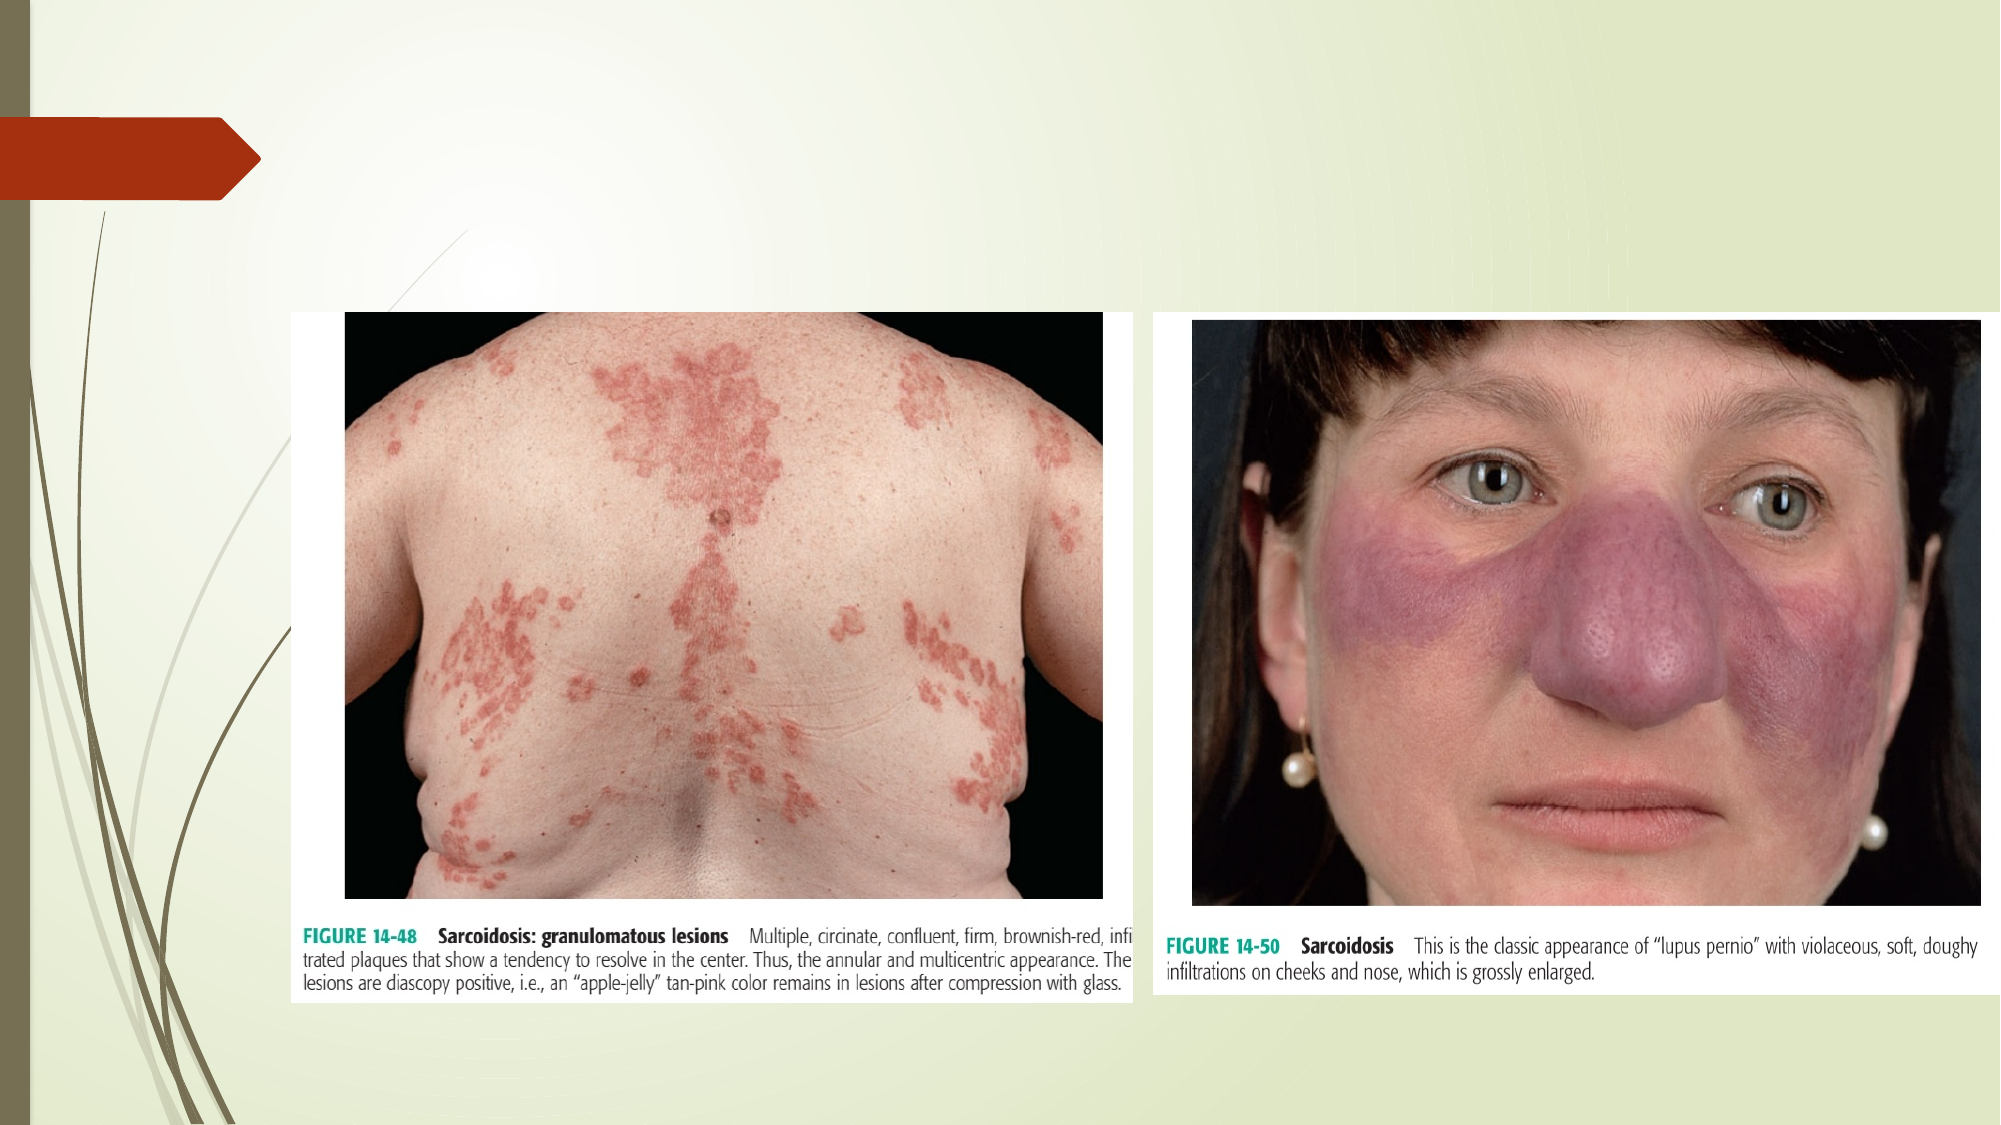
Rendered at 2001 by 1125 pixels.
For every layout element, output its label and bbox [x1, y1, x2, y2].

list [1152, 312, 2000, 995]
picture [291, 312, 1133, 1004]
